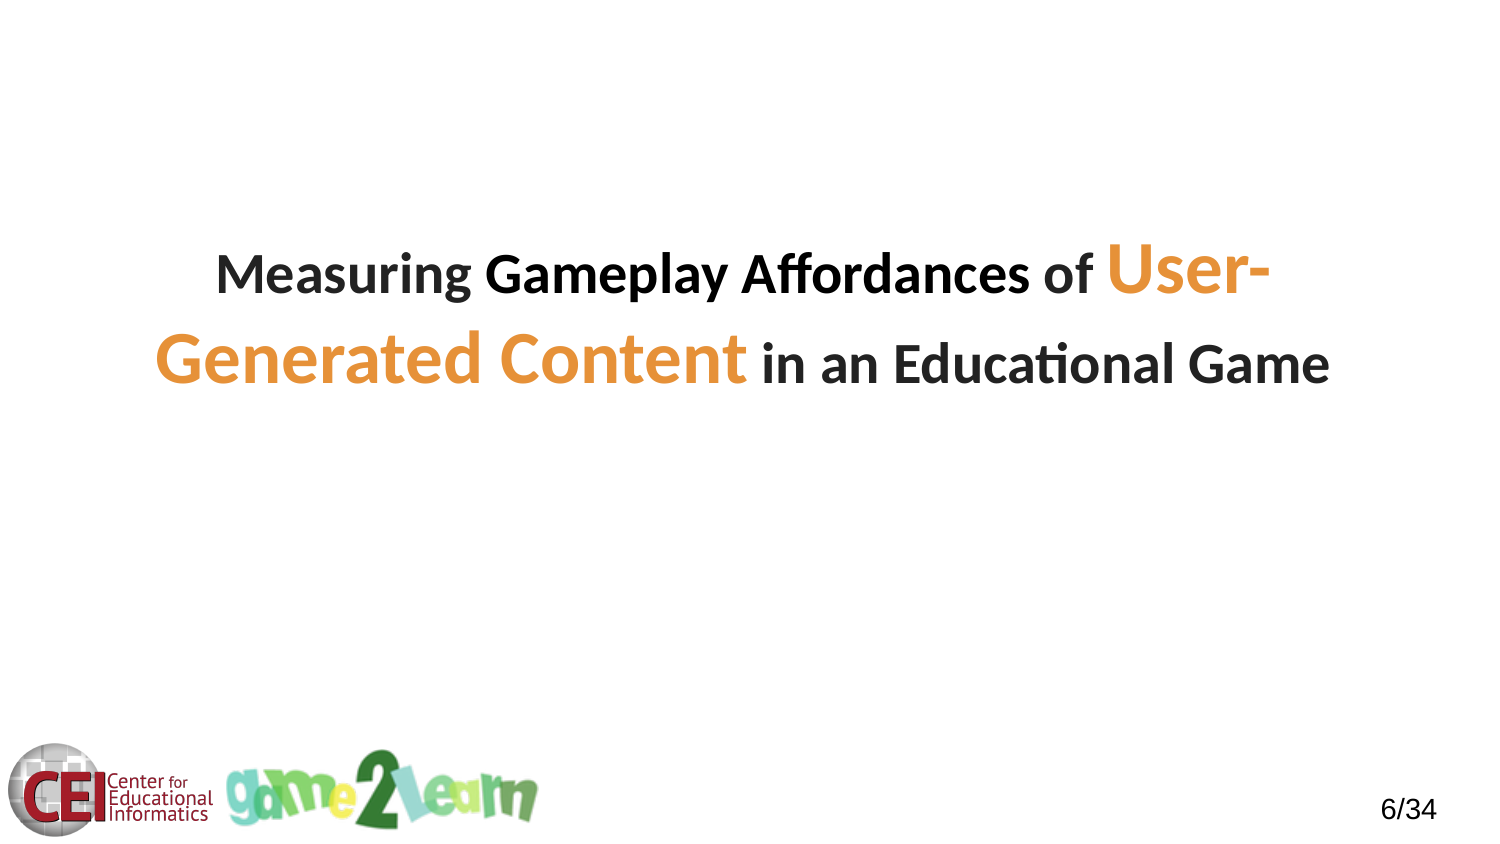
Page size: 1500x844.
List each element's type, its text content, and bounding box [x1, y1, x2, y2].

text_box 6/34 [1365, 783, 1479, 833]
picture [226, 749, 539, 831]
picture [8, 743, 213, 837]
title Measuring Gameplay Affordances of User-Generated Content in an Educational Game [44, 203, 1443, 449]
